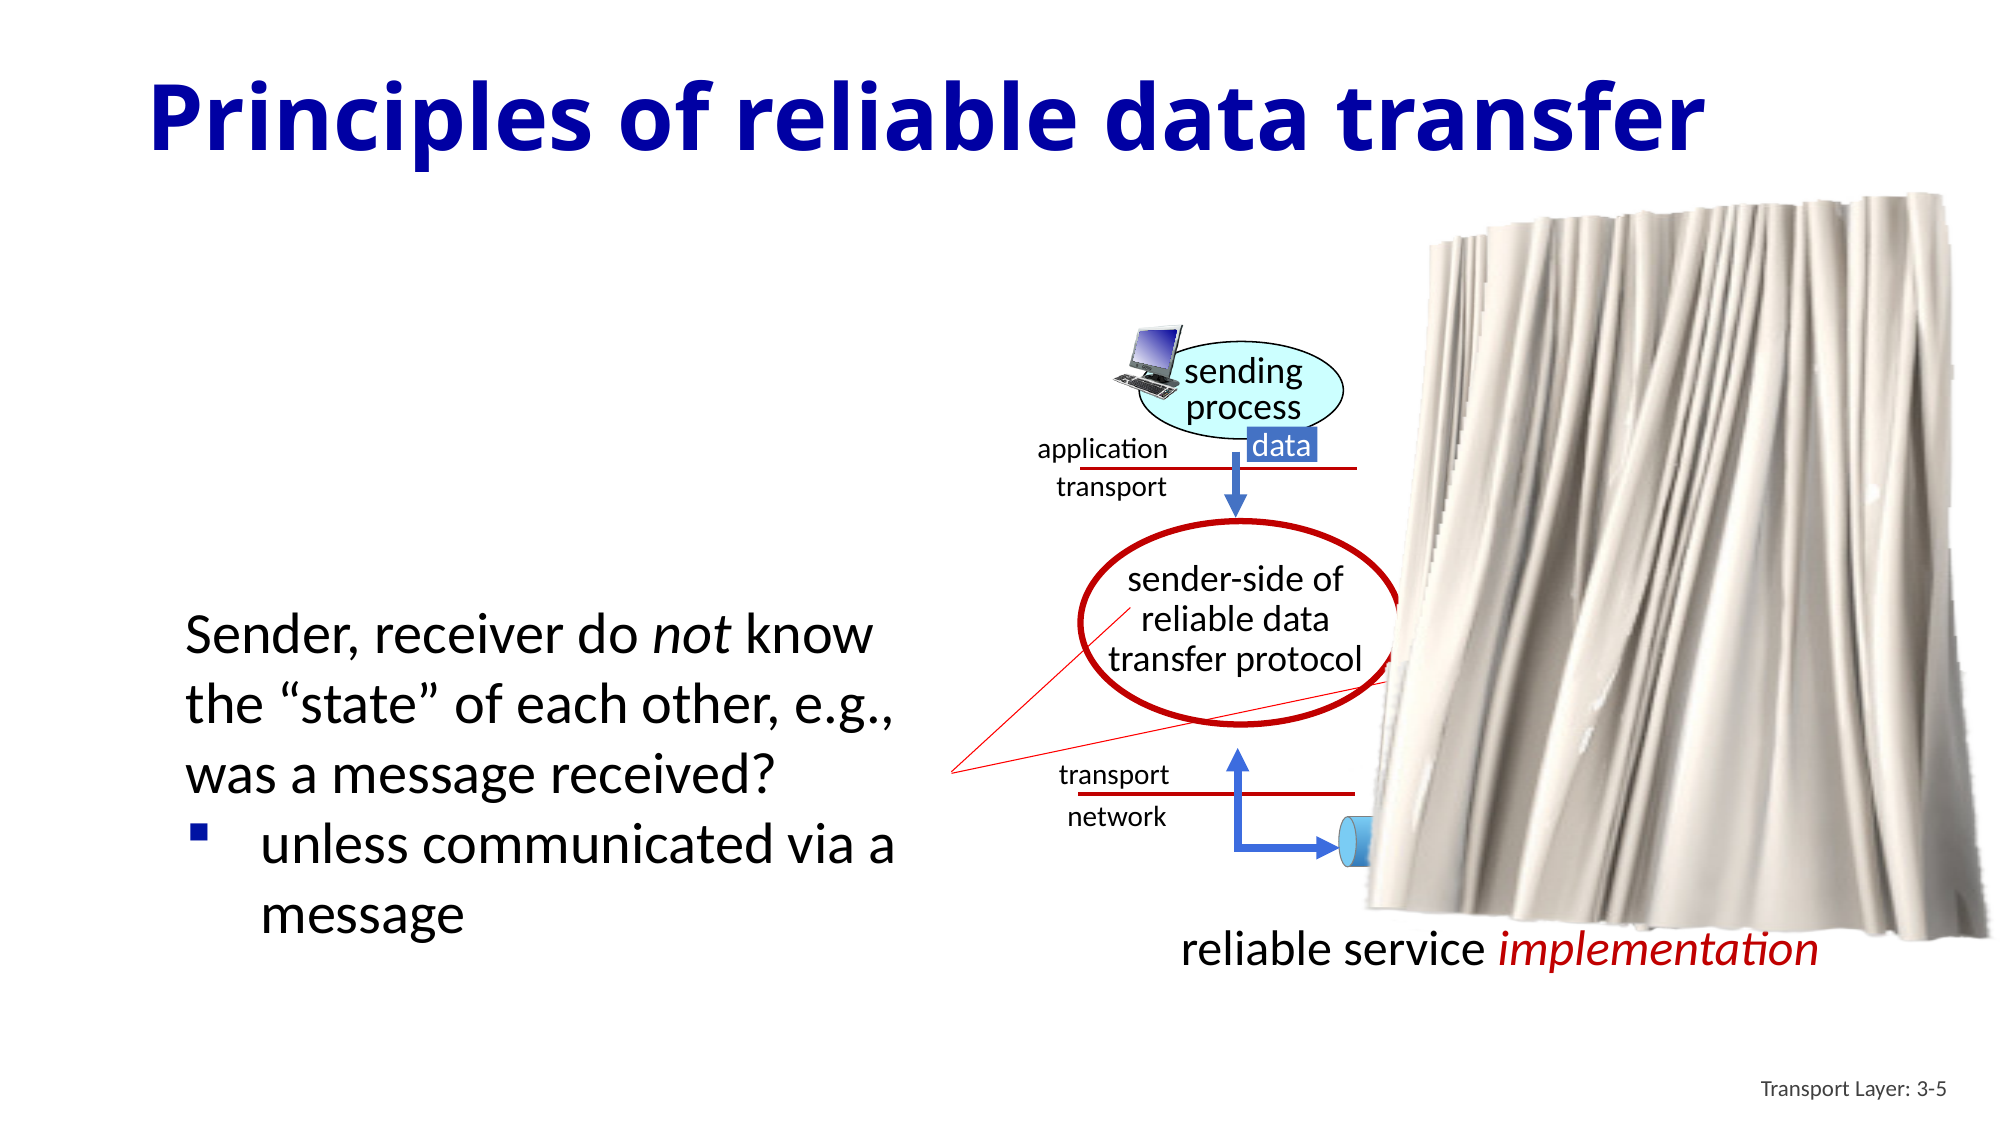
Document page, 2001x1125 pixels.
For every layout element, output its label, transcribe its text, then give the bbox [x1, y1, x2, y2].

picture [1348, 191, 2000, 943]
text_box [1021, 311, 1348, 587]
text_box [170, 587, 1643, 957]
slide_number Transport Layer: 3-5 [1512, 1056, 1963, 1117]
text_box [1021, 943, 1940, 984]
title Principles of reliable data transfer [131, 47, 1952, 195]
